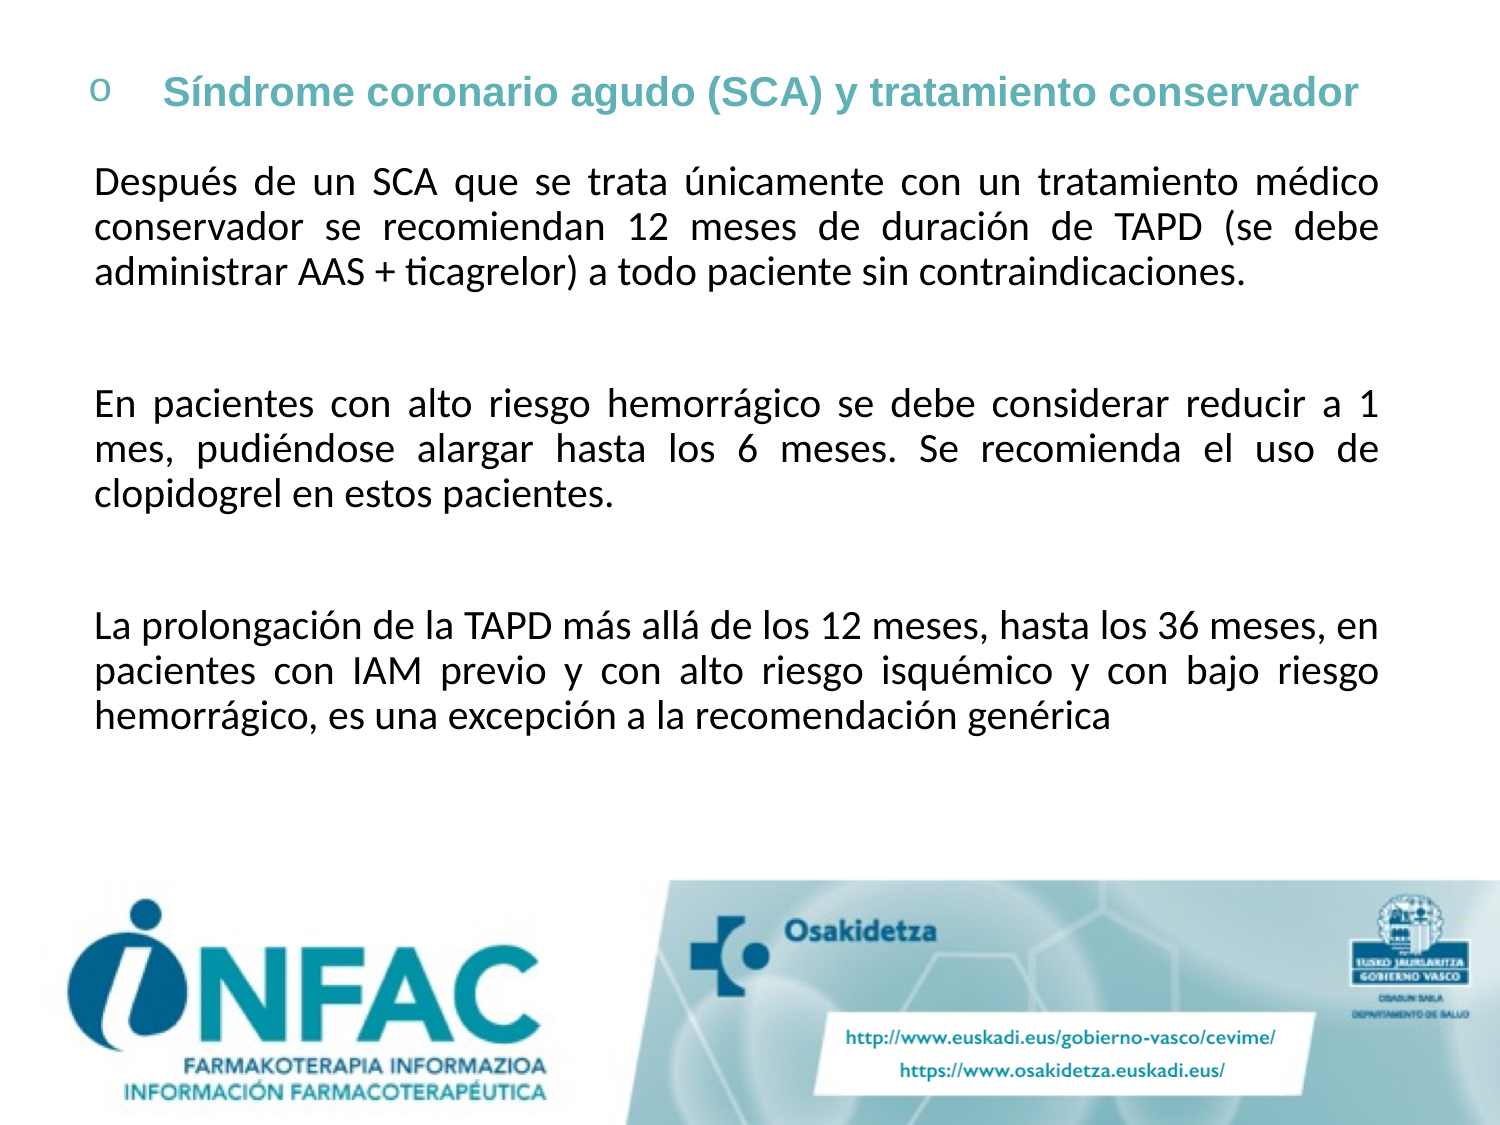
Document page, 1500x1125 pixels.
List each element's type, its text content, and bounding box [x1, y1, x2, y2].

title Síndrome coronario agudo (SCA) y tratamiento conservador [72, 29, 1423, 124]
subtitle Después de un SCA que se trata únicamente con un tratamiento médico conservador se recomiendan 12 meses de duración de TAPD (se debe administrar AAS + ticagrelor) a todo paciente sin contraindicaciones. En pacientes con alto riesgo hemorrágico se debe considerar reducir a 1 mes, pudiéndose alargar hasta los 6 meses. Se recomienda el uso de clopidogrel en estos pacientes. La prolongación de la TAPD más allá de los 12 meses, hasta los 36 meses, en pacientes con IAM previo y con alto riesgo isquémico y con bajo riesgo hemorrágico, es una excepción a la recomendación genérica [79, 152, 1396, 859]
picture [0, 0, 1500, 1125]
